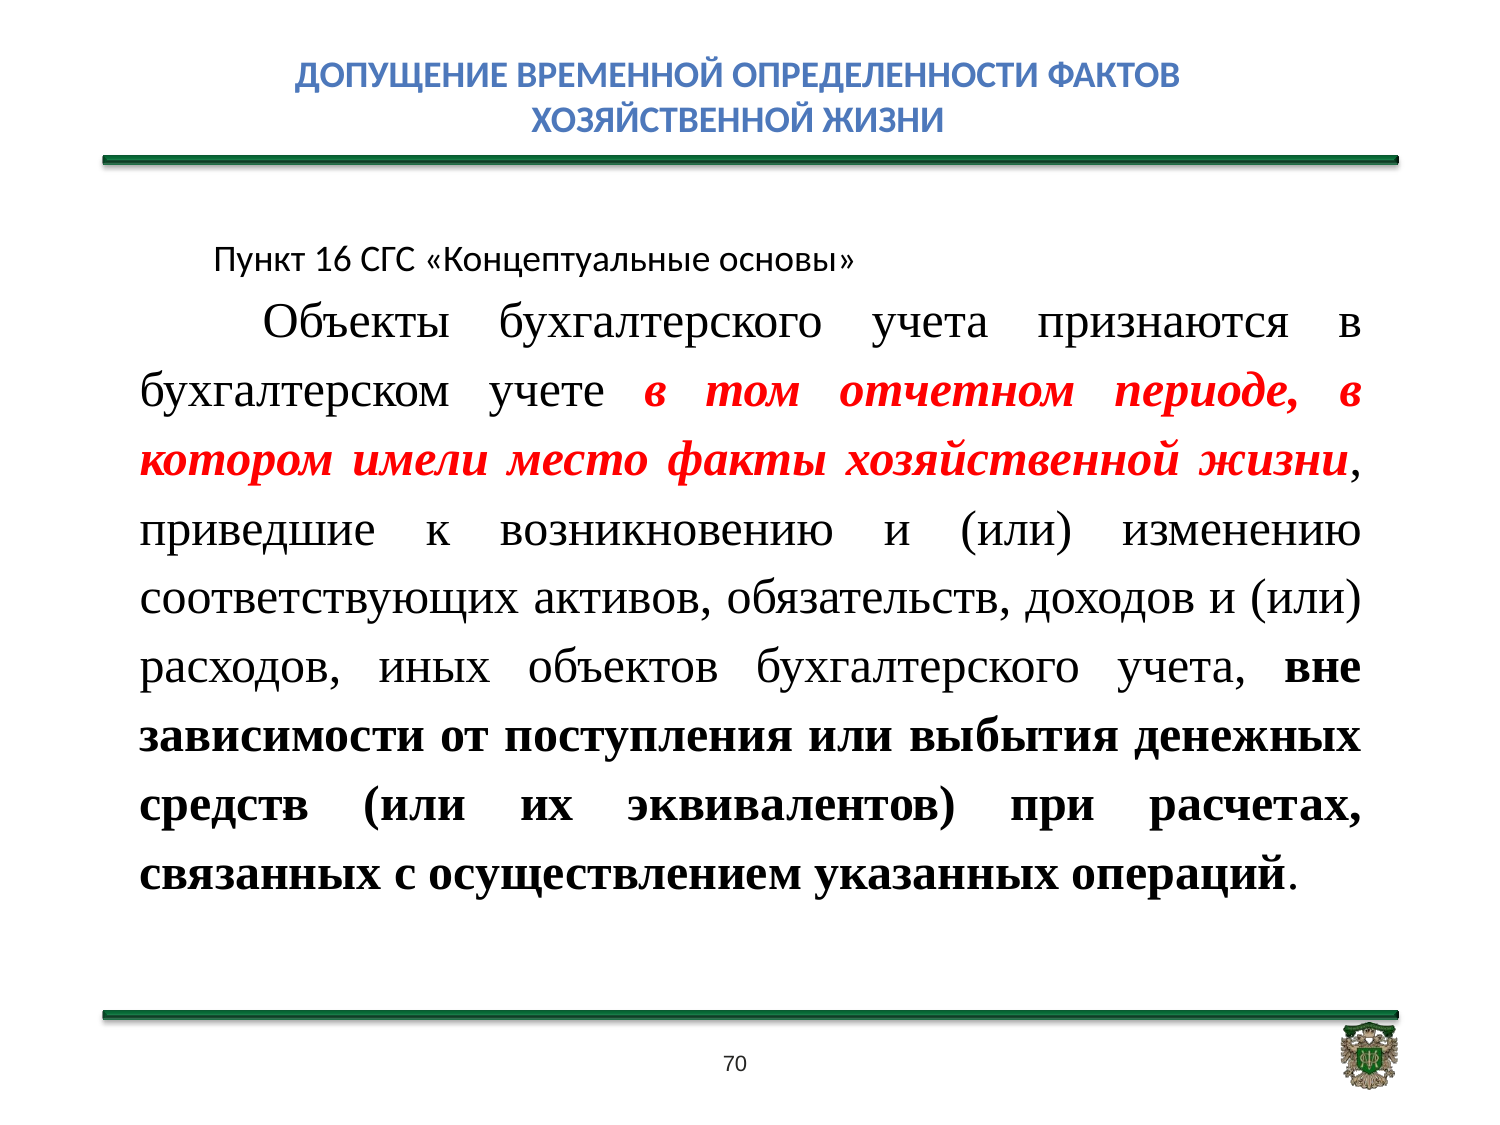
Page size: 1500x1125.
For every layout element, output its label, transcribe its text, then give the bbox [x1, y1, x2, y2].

text_box Пункт 16 СГС «Концептуальные основы» Объекты бухгалтерского учета признаются в бухгалтерском учете в том отчетном периоде, в котором имели место факты хозяйственной жизни, приведшие к возникновению и (или) изменению соответствующих активов, обязательств, доходов и (или) расходов, иных объектов бухгалтерского учета, вне зависимости от поступления или выбытия денежных средств (или их эквивалентов) при расчетах, связанных с осуществлением указанных операций. [124, 219, 1377, 953]
picture [94, 1005, 1406, 1090]
picture [94, 150, 1406, 176]
text_box [17, 196, 1431, 376]
text_box Допущение временной определенности фактов хозяйственной жизни [135, 42, 1341, 148]
slide_number 70 [11, 1051, 786, 1077]
